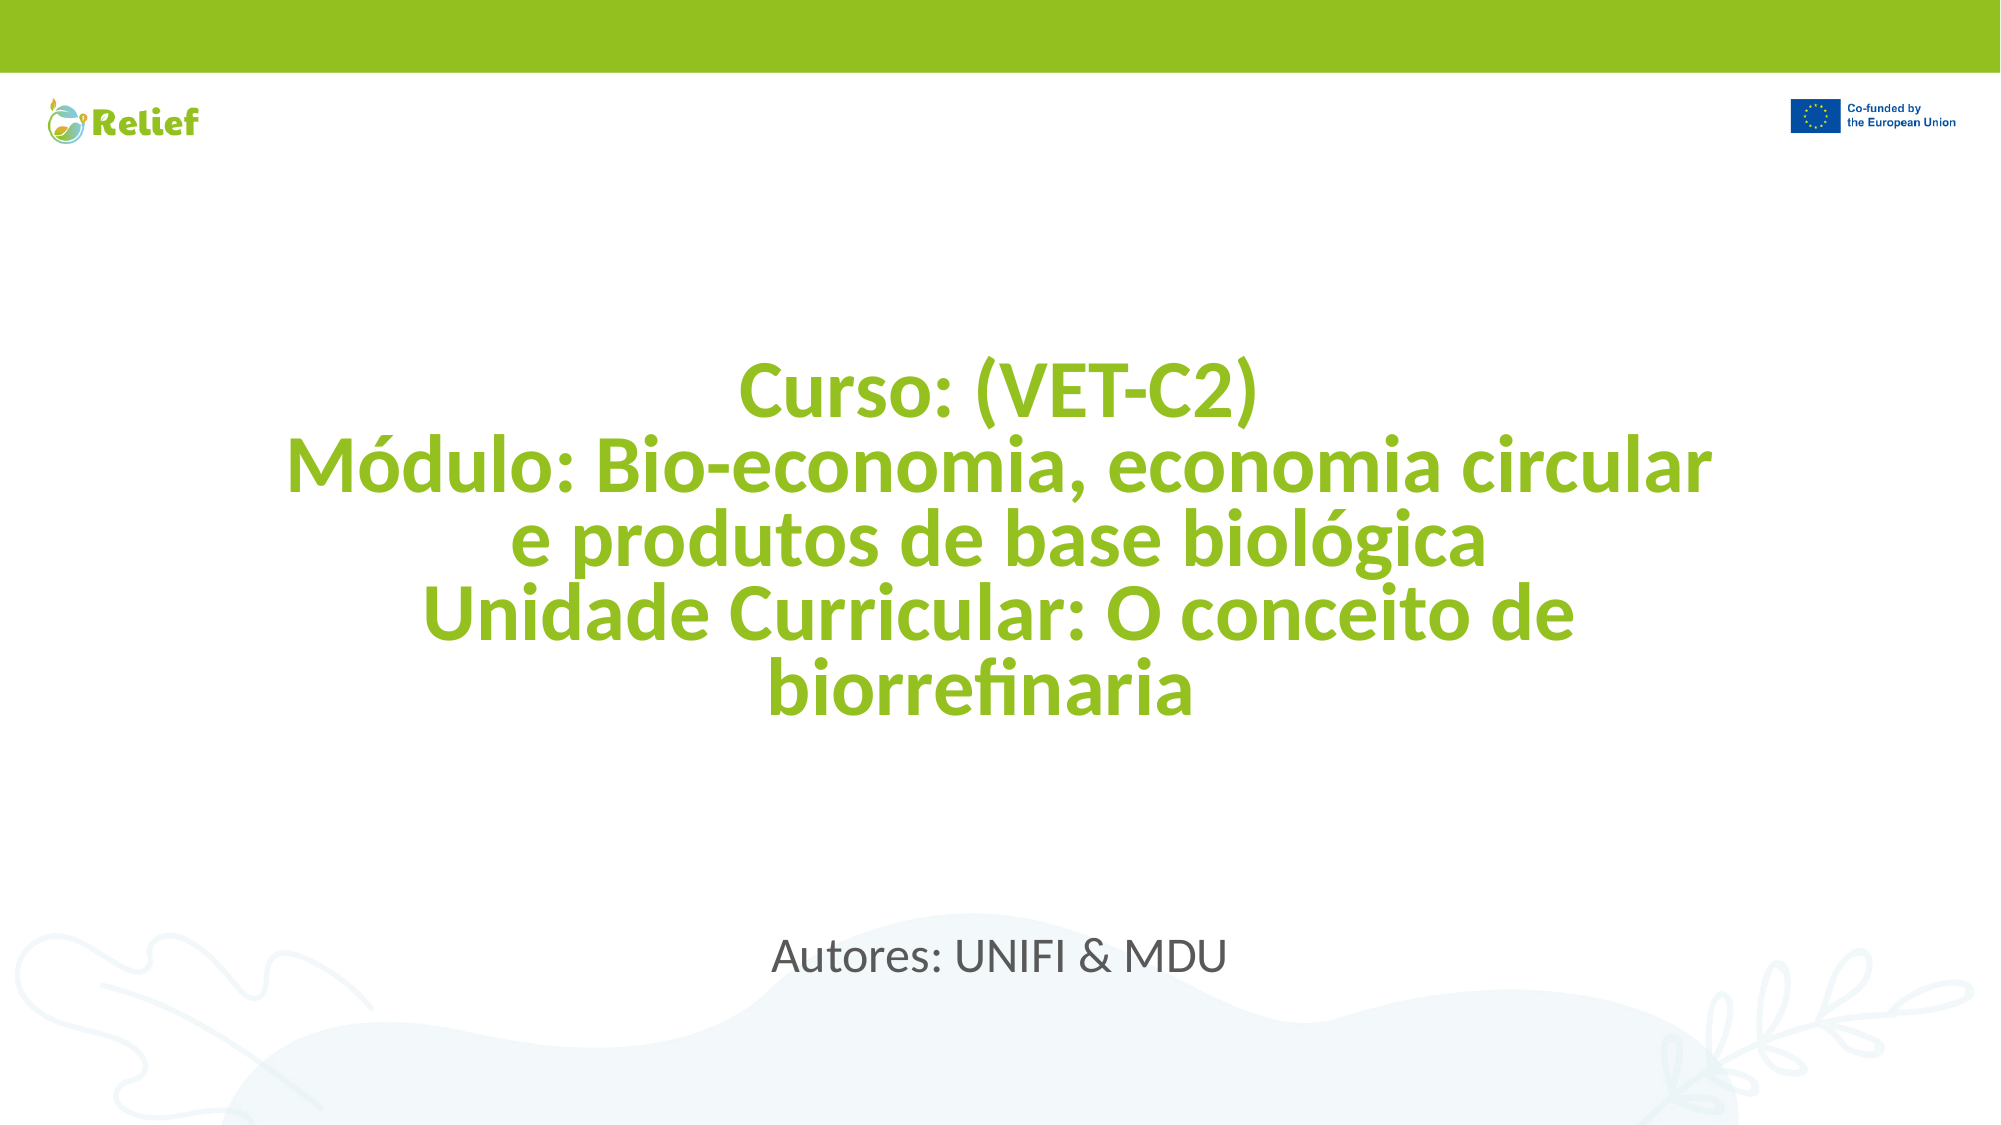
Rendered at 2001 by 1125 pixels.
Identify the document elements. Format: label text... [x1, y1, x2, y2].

picture [0, 0, 2001, 1125]
title Curso: (VET-C2) Módulo: Bio-economia, economia circular e produtos de base biológica Unidade Curricular: O conceito de biorrefinaria [249, 348, 1750, 740]
subtitle Autores: UNIFI & MDU [249, 921, 1750, 1076]
